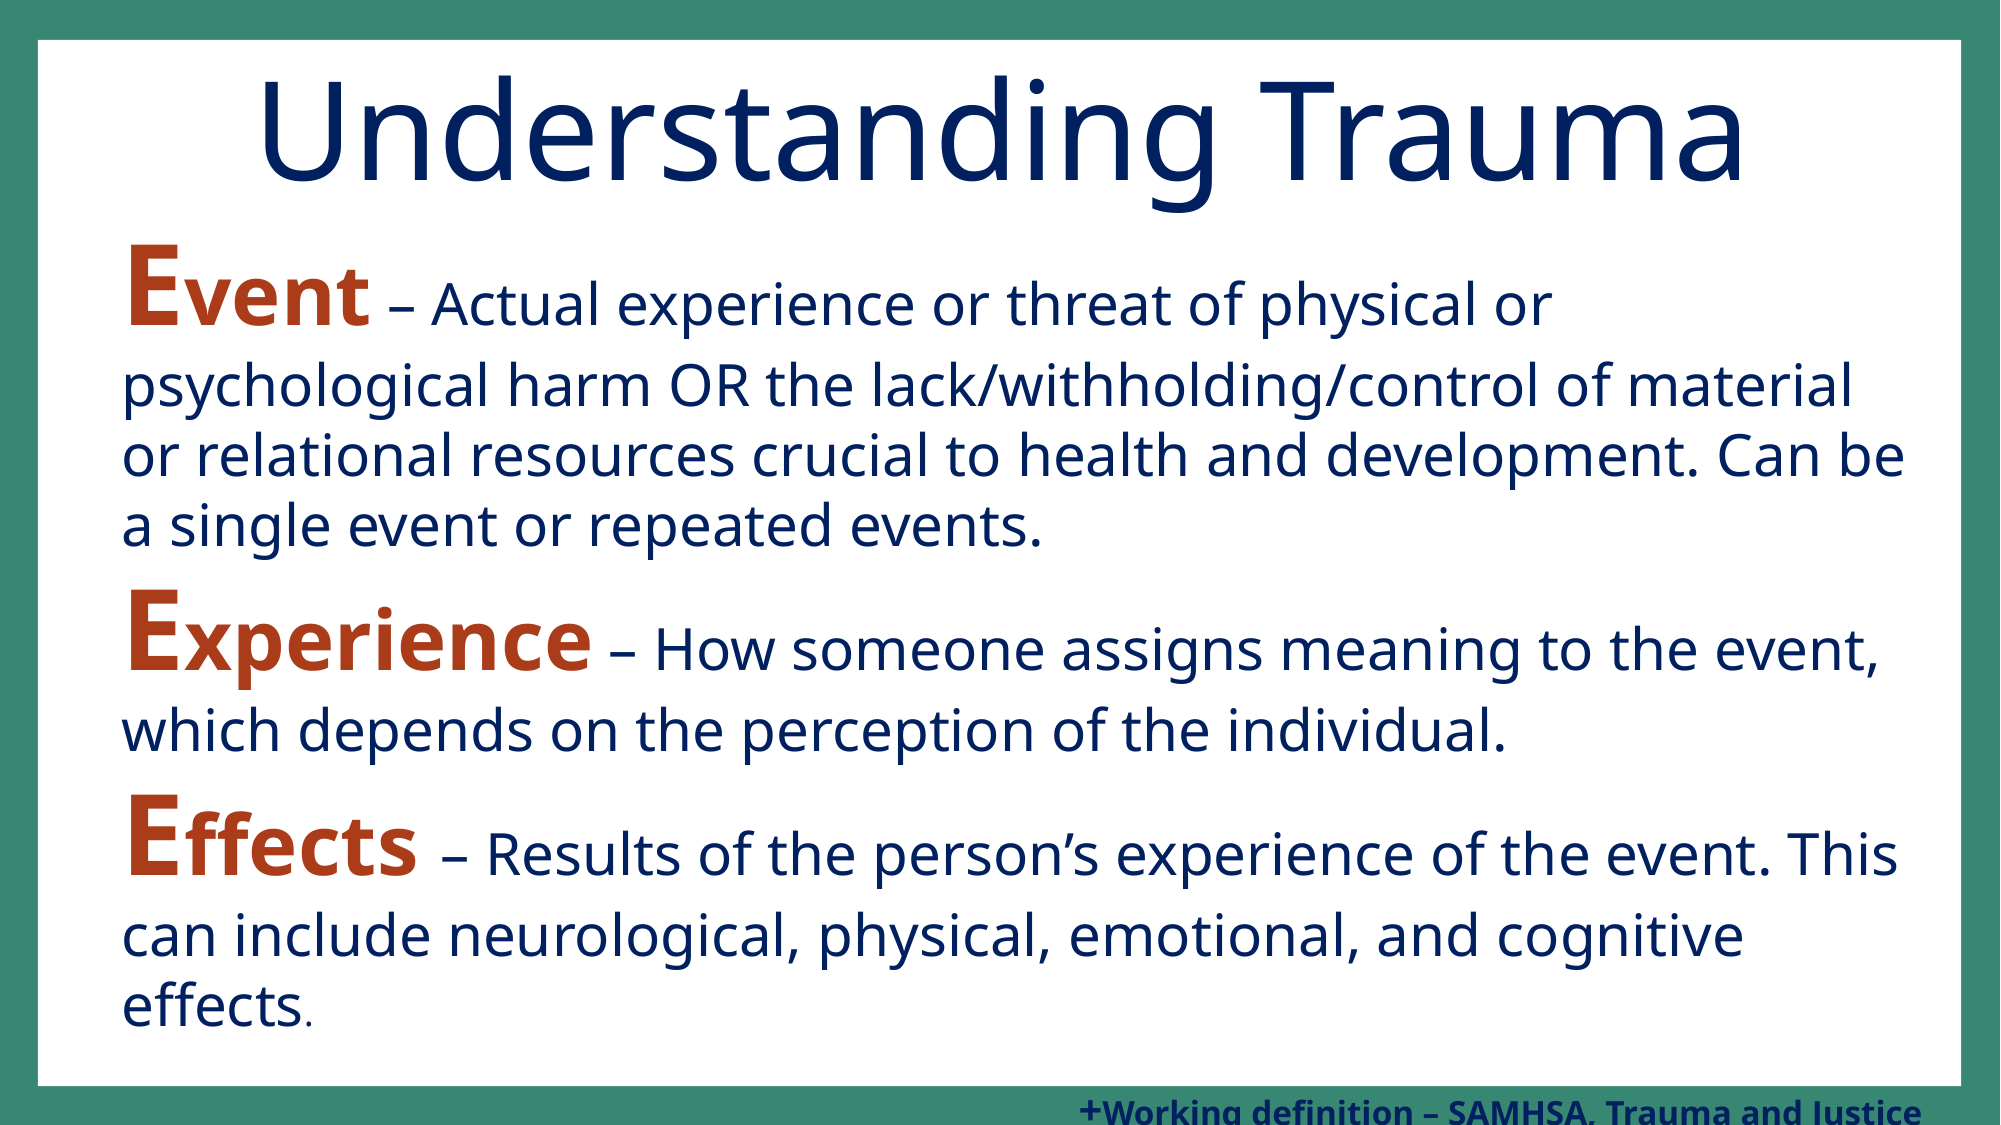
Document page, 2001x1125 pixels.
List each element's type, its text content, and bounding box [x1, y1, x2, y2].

text_box Event – Actual experience or threat of physical or psychological harm OR the lack/withholding/control of material or relational resources crucial to health and development. Can be a single event or repeated events. Experience – How someone assigns meaning to the event, which depends on the perception of the individual. Effects – Results of the person’s experience of the event. This can include neurological, physical, emotional, and cognitive effects. +Working definition – SAMHSA, Trauma and Justice [106, 136, 1939, 1125]
title Understanding Trauma [66, 24, 1939, 248]
